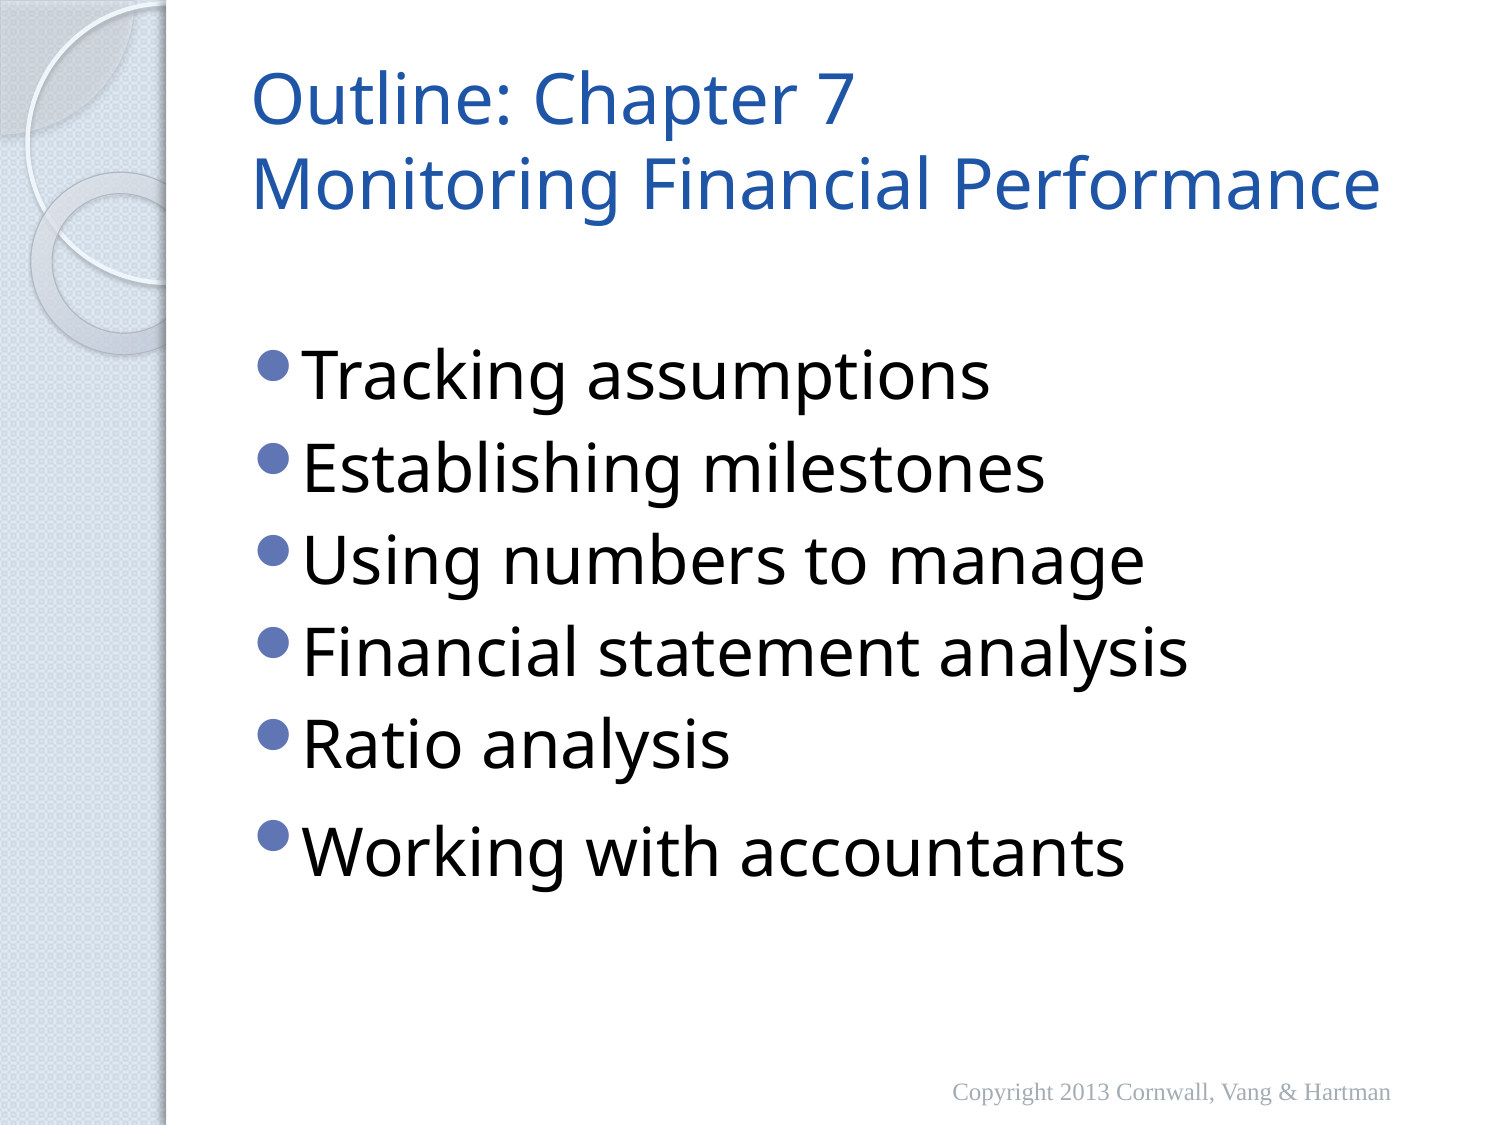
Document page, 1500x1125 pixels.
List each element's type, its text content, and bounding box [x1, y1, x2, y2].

footer Copyright 2013 Cornwall, Vang & Hartman [937, 1034, 1413, 1113]
list Tracking assumptions Establishing milestones Using numbers to manage Financial statement analysis Ratio analysis Working with accountants [225, 324, 1500, 900]
title Outline: Chapter 7 Monitoring Financial Performance [235, 45, 1466, 233]
